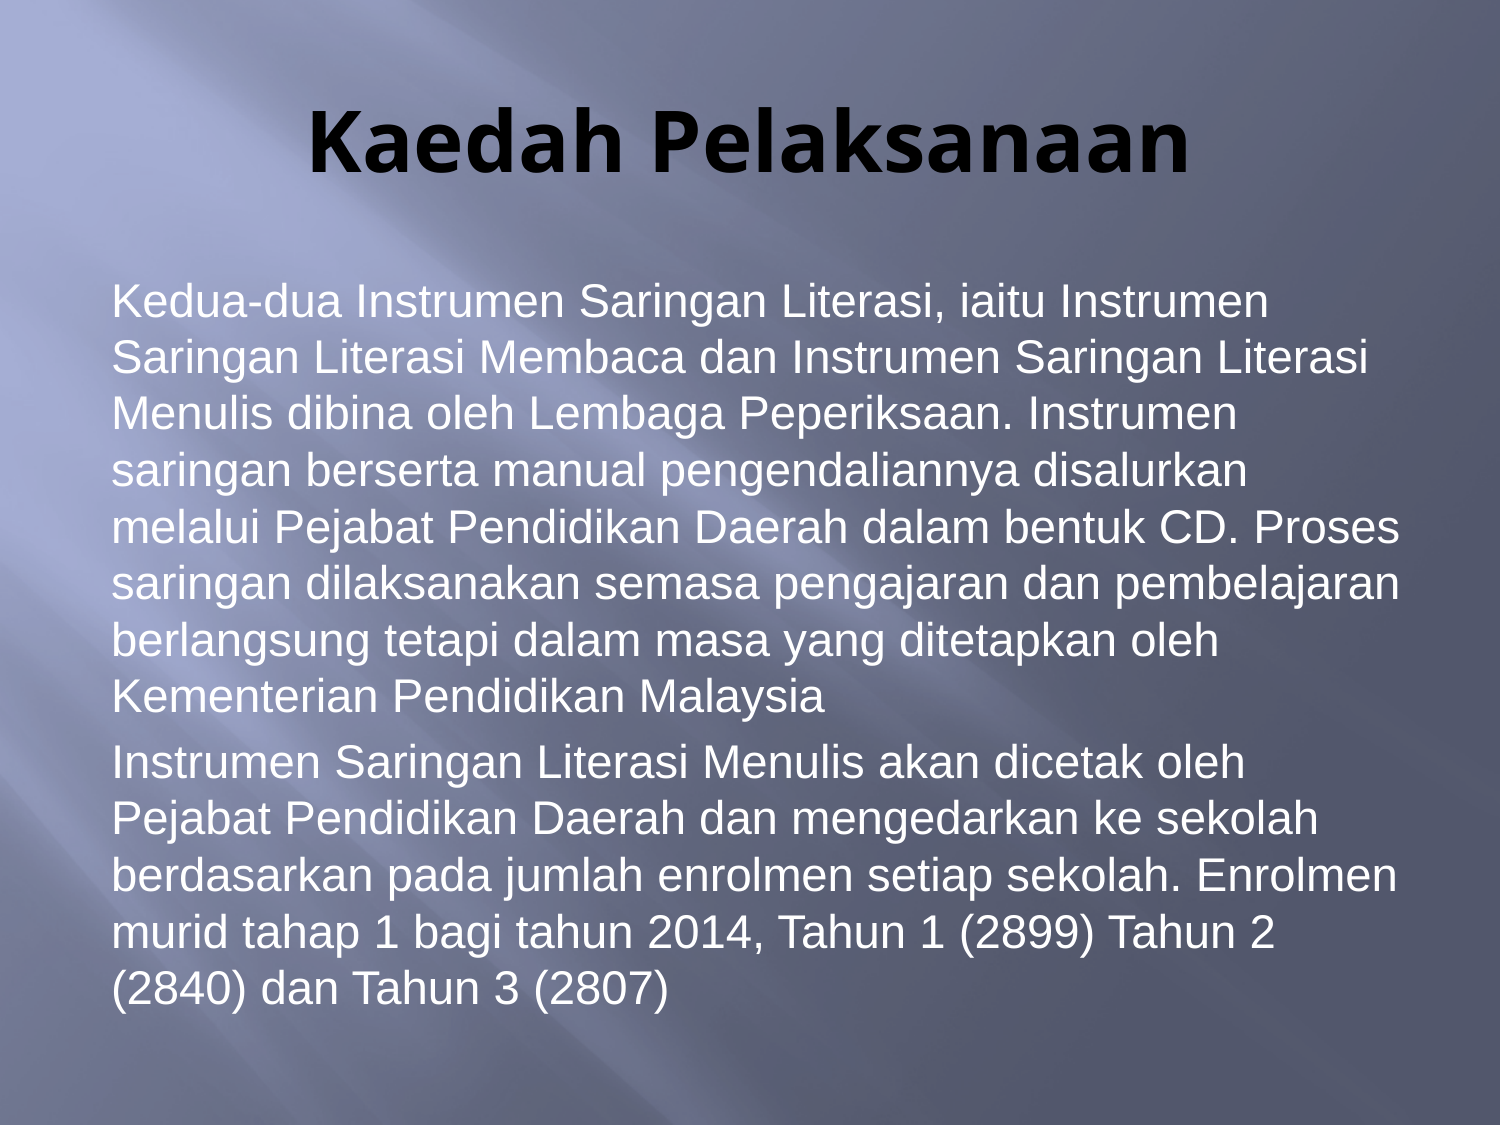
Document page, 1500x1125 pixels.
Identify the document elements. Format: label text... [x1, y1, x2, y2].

title Kaedah Pelaksanaan [75, 45, 1425, 233]
list Kedua-dua Instrumen Saringan Literasi, iaitu Instrumen Saringan Literasi Membaca dan Instrumen Saringan Literasi Menulis dibina oleh Lembaga Peperiksaan. Instrumen saringan berserta manual pengendaliannya disalurkan melalui Pejabat Pendidikan Daerah dalam bentuk CD. Proses saringan dilaksanakan semasa pengajaran dan pembelajaran berlangsung tetapi dalam masa yang ditetapkan oleh Kementerian Pendidikan Malaysia Instrumen Saringan Literasi Menulis akan dicetak oleh Pejabat Pendidikan Daerah dan mengedarkan ke sekolah berdasarkan pada jumlah enrolmen setiap sekolah. Enrolmen murid tahap 1 bagi tahun 2014, Tahun 1 (2899) Tahun 2 (2840) dan Tahun 3 (2807) [75, 262, 1425, 1035]
